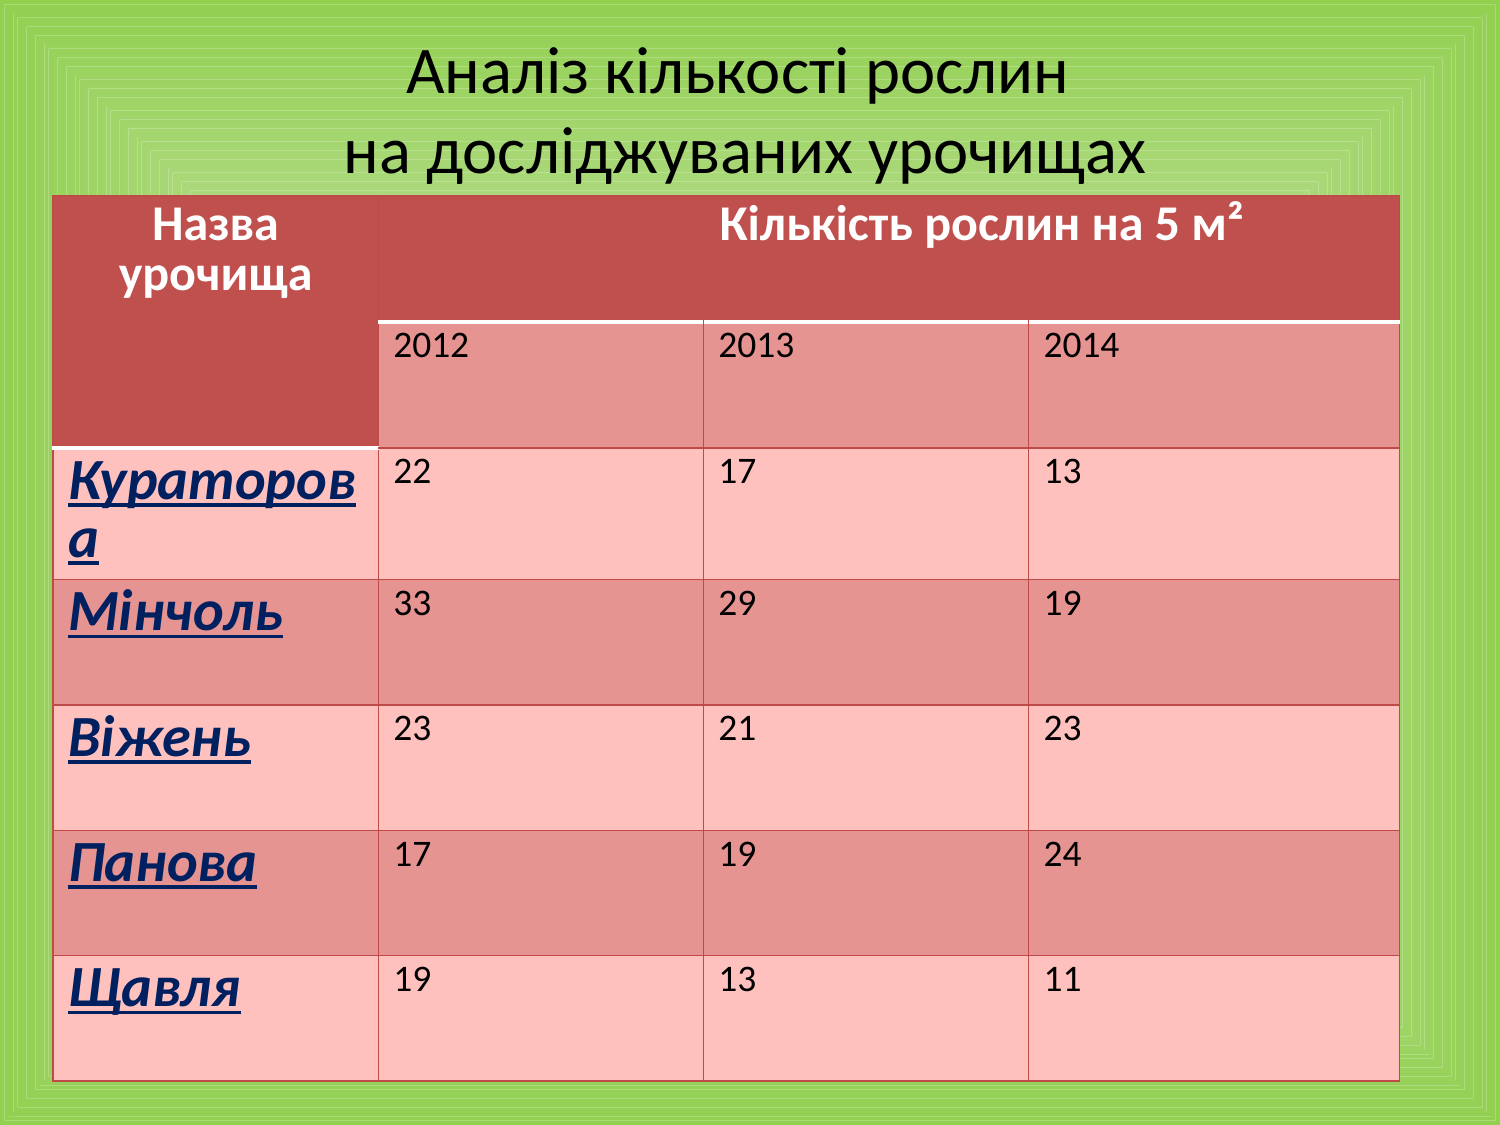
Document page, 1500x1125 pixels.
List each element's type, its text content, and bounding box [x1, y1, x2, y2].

table_cell Панова [54, 831, 378, 955]
text_box Аналіз кількості рослин на досліджуваних урочищах [88, 19, 1388, 194]
table_cell 21 [704, 706, 1028, 830]
table_cell 19 [379, 956, 703, 1080]
table_cell 29 [704, 580, 1028, 704]
table_cell Мінчоль [54, 580, 378, 704]
table_cell Віжень [54, 706, 378, 830]
table_cell 19 [704, 831, 1028, 955]
table_cell 23 [1029, 706, 1399, 830]
table_header Кількість рослин на 5 м² [379, 197, 1399, 320]
table_cell 22 [379, 449, 703, 579]
table_cell 13 [704, 956, 1028, 1080]
table_cell Кураторова [54, 450, 378, 579]
table_cell Щавля [54, 956, 378, 1080]
table_cell 17 [704, 449, 1028, 579]
table_cell 2012 [379, 324, 703, 447]
table_cell 17 [379, 831, 703, 955]
table_cell 2014 [1029, 324, 1399, 447]
table_cell 24 [1029, 831, 1399, 955]
table_cell 19 [1029, 580, 1399, 704]
table_header Назва урочища [54, 197, 378, 446]
table_cell 13 [1029, 449, 1399, 579]
table_cell 33 [379, 580, 703, 704]
table_cell 2013 [704, 324, 1028, 447]
table_cell 23 [379, 706, 703, 830]
table_cell 11 [1029, 956, 1399, 1080]
